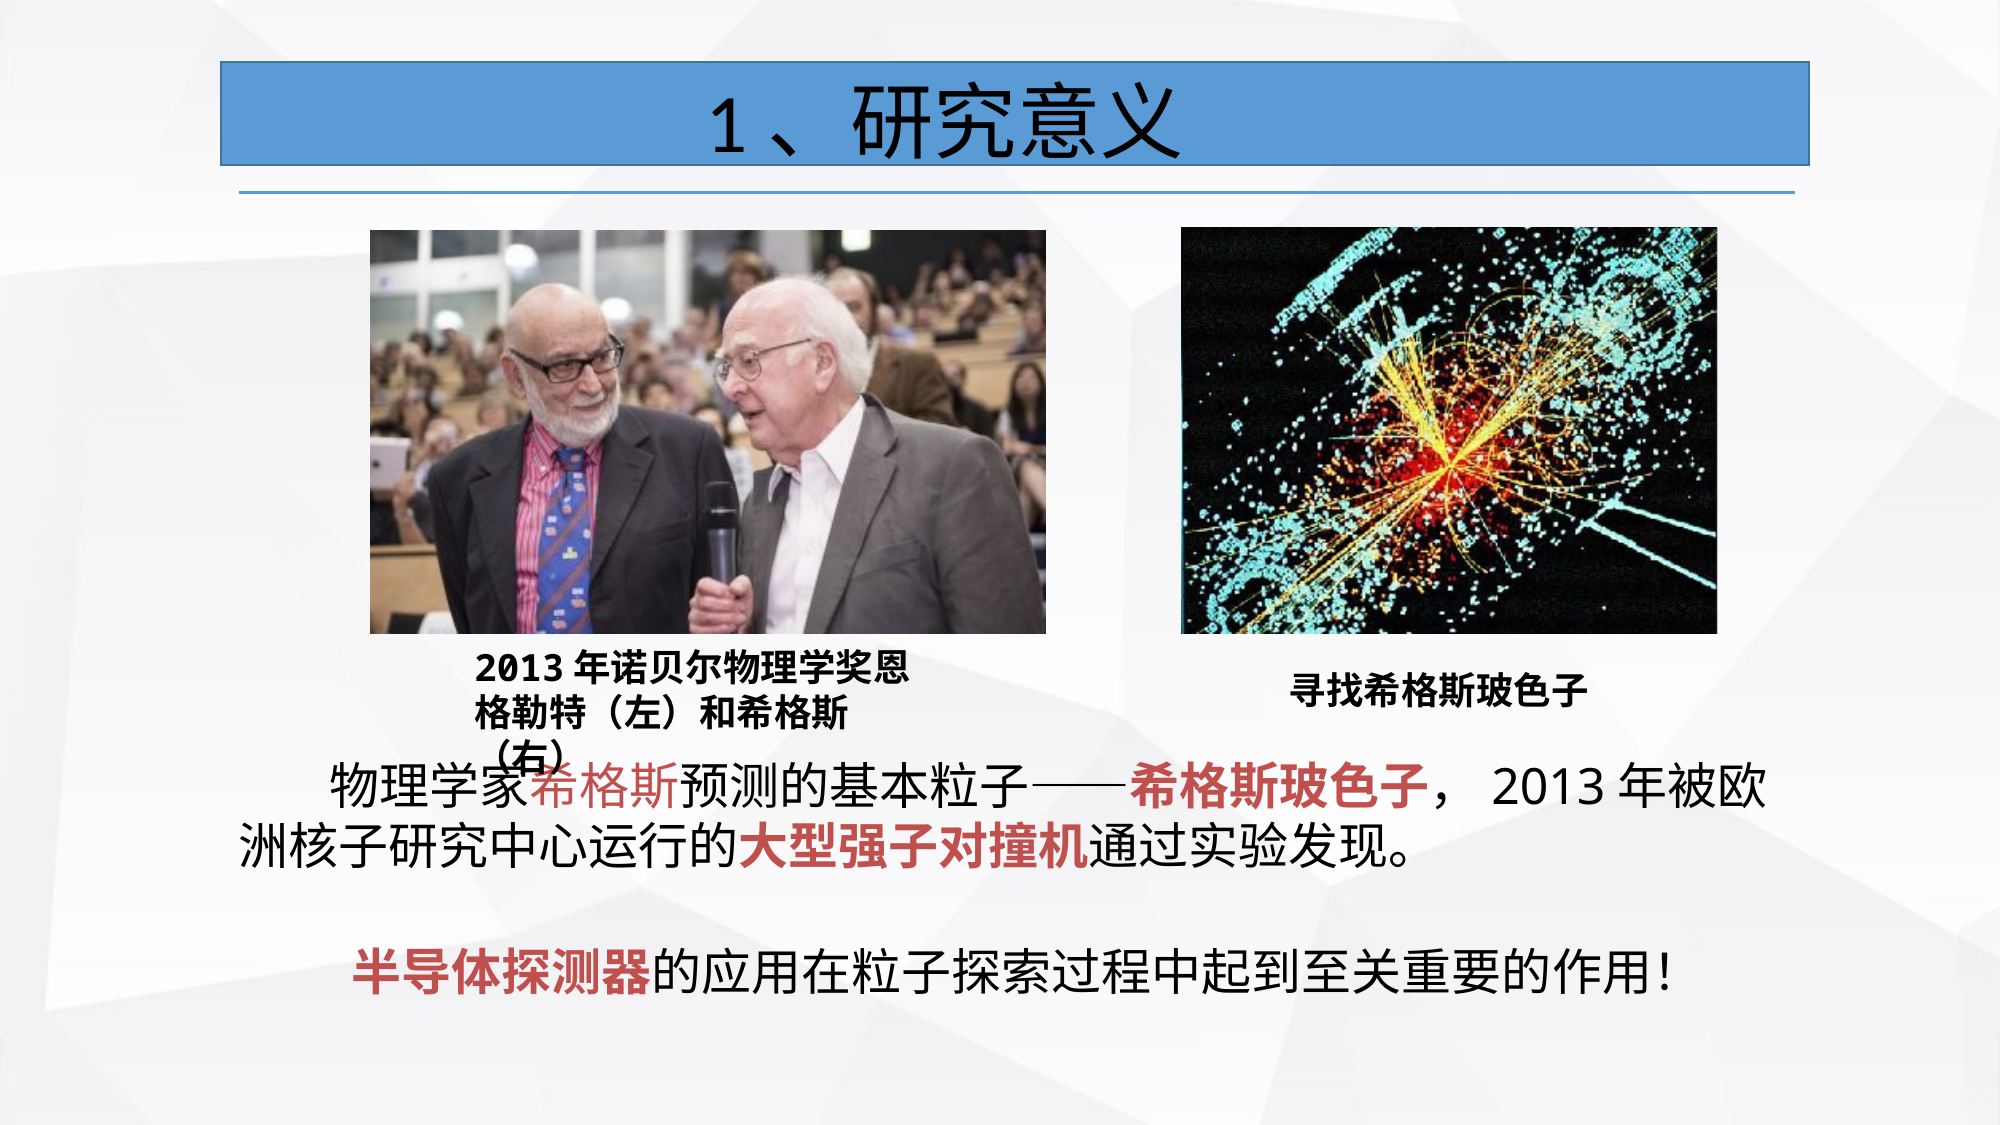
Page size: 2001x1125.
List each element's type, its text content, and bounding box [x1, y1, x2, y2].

text_box 2013年诺贝尔物理学奖恩格勒特（左）和希格斯（右） [459, 636, 956, 787]
text_box 1、研究意义 [690, 61, 1310, 177]
text_box 半导体探测器的应用在粒子探索过程中起到至关重要的作用！ [313, 932, 1687, 1008]
picture [0, 0, 2000, 1125]
text_box [1310, 61, 1810, 166]
text_box 物理学家希格斯预测的基本粒子——希格斯玻色子，2013年被欧洲核子研究中心运行的大型强子对撞机通过实验发现。 [223, 747, 1811, 882]
text_box 寻找希格斯玻色子 [1273, 659, 1627, 720]
text_box [220, 61, 690, 166]
